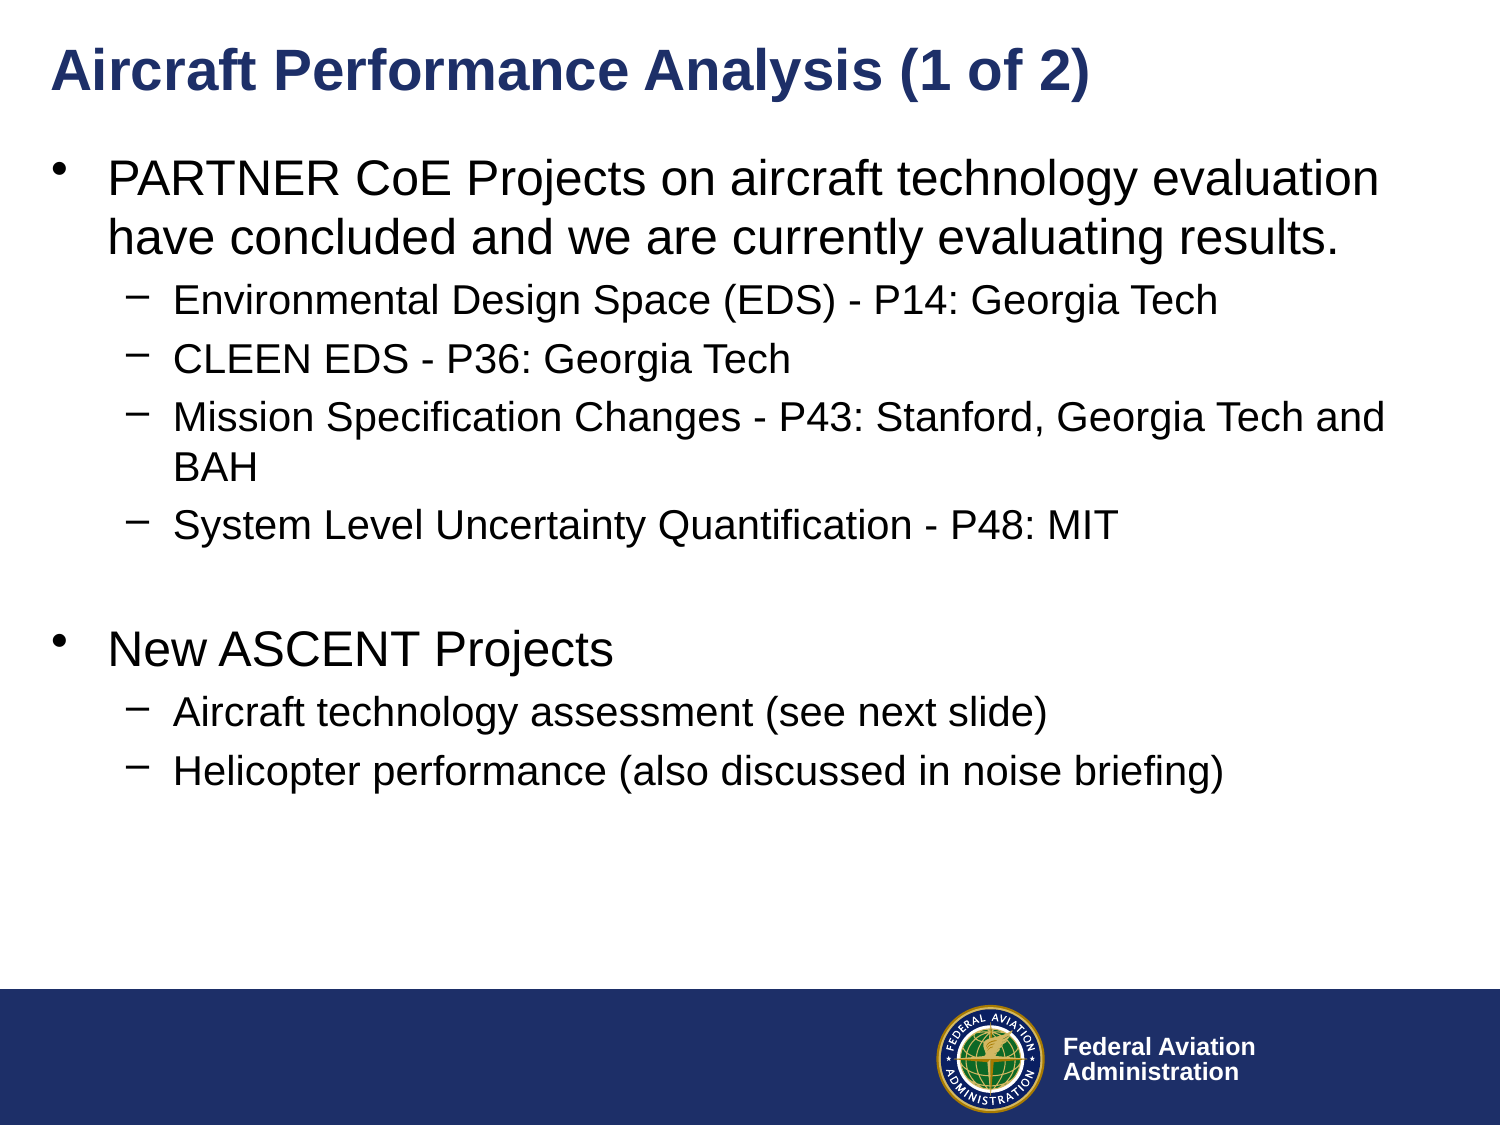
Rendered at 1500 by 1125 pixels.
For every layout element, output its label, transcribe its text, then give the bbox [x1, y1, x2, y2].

title Aircraft Performance Analysis (1 of 2) [34, 17, 1482, 118]
list PARTNER CoE Projects on aircraft technology evaluation have concluded and we are currently evaluating results. Environmental Design Space (EDS) - P14: Georgia Tech CLEEN EDS - P36: Georgia Tech Mission Specification Changes - P43: Stanford, Georgia Tech and BAH System Level Uncertainty Quantification - P48: MIT New ASCENT Projects Aircraft technology assessment (see next slide) Helicopter performance (also discussed in noise briefing) [36, 137, 1476, 951]
